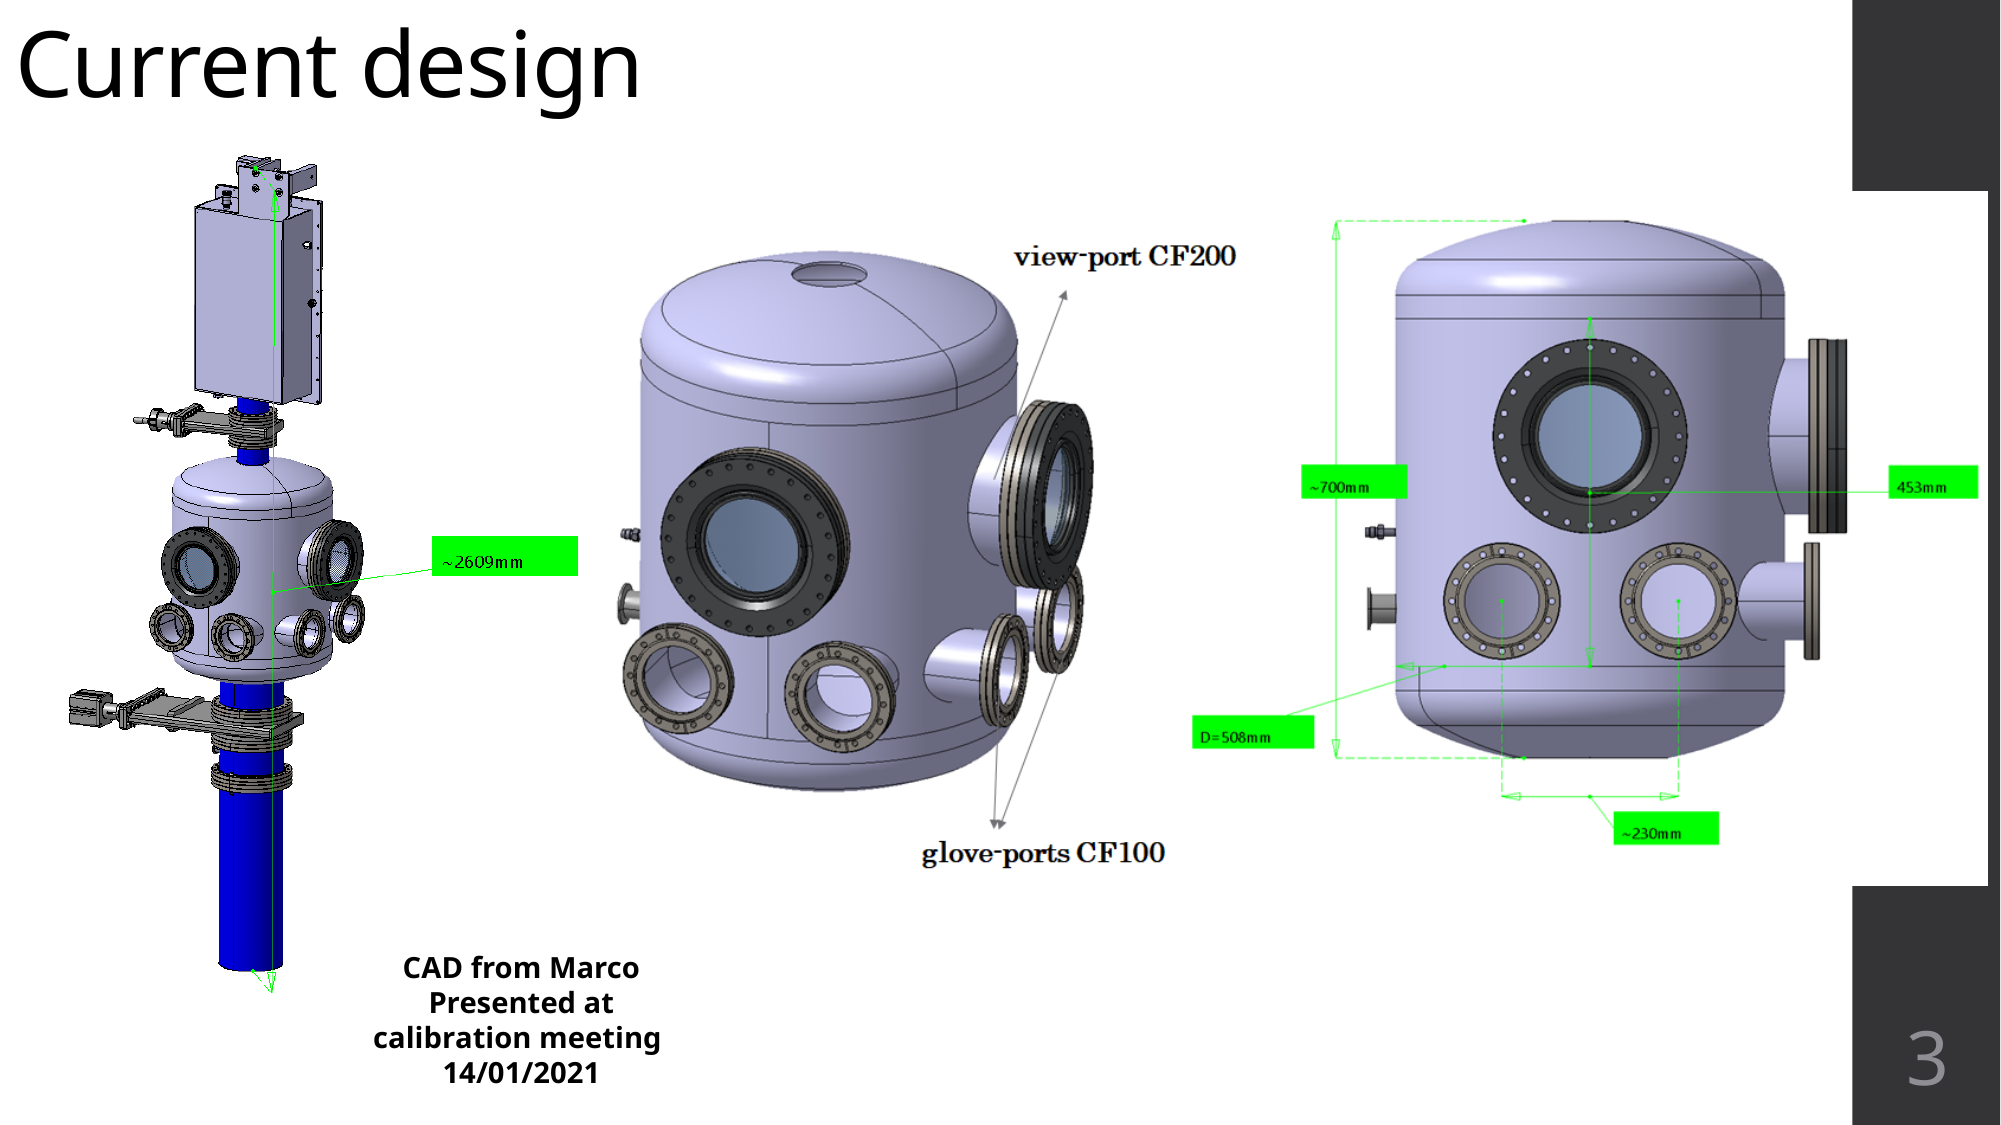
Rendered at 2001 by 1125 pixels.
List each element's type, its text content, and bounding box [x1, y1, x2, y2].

title Current design [0, 0, 1973, 125]
text_box CAD from Marco Presented at calibration meeting 14/01/2021 [353, 941, 690, 1097]
slide_number 3 [1852, 1012, 2000, 1110]
picture [62, 120, 1988, 1001]
